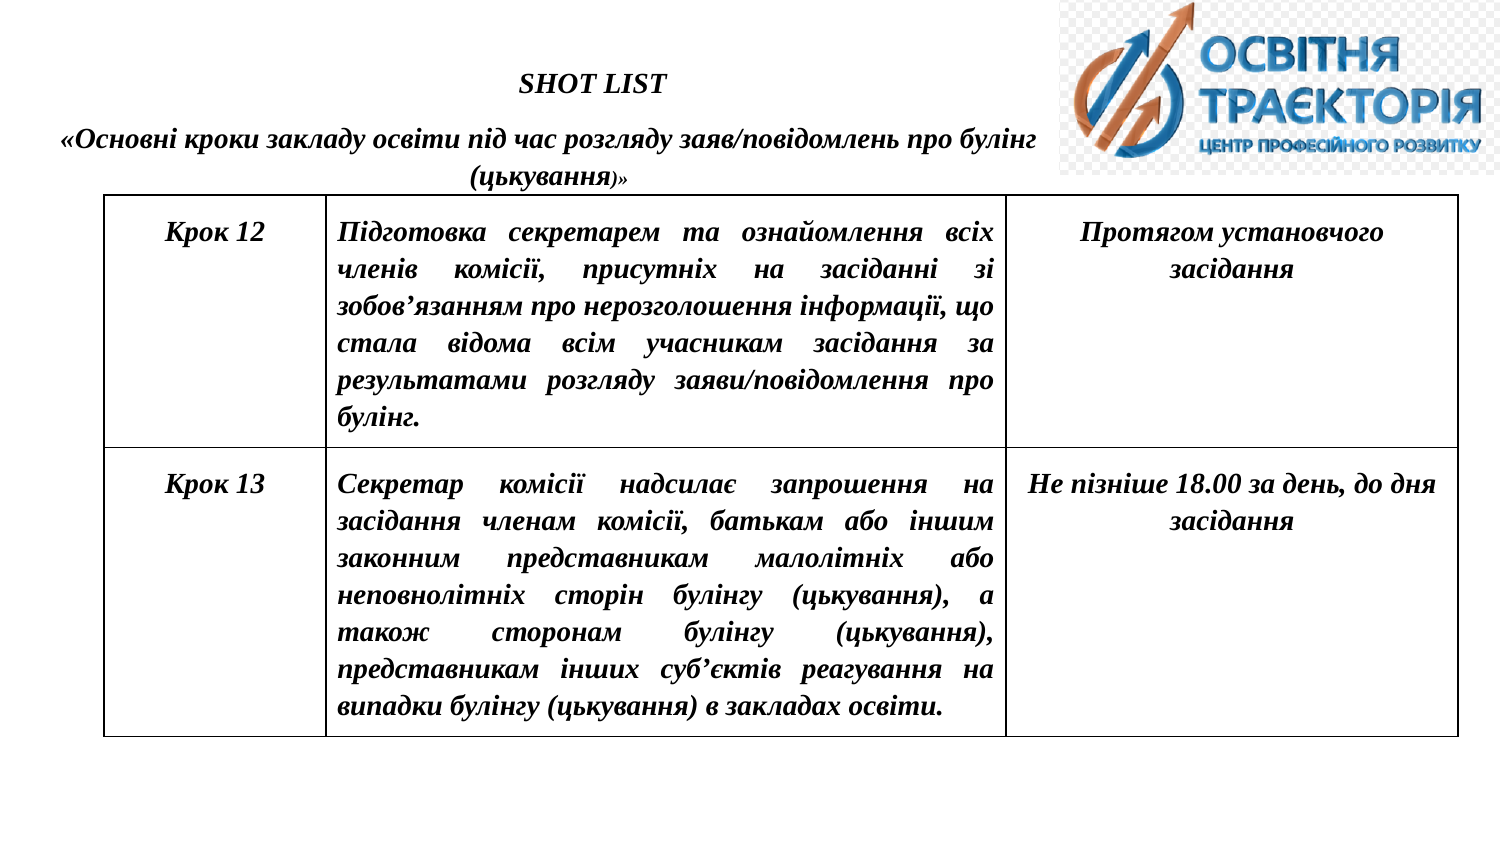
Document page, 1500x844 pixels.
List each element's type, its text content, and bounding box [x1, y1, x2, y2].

table_header Підготовка секретарем та ознайомлення всіх членів комісії, присутніх на засіданні зі зобов’язанням про нерозголошення інформації, що стала відома всім учасникам засідання за результатами розгляду заяви/повідомлення про булінг. [327, 196, 1005, 447]
table_header Протягом установчого засідання [1007, 196, 1457, 447]
table_cell Не пізніше 18.00 за день, до дня засідання [1007, 448, 1457, 736]
picture [1058, 0, 1500, 175]
table_cell Секретар комісії надсилає запрошення на засідання членам комісії, батькам або іншим законним представникам малолітніх або неповнолітніх сторін булінгу (цькування), а також сторонам булінгу (цькування), представникам інших суб’єктів реагування на випадки булінгу (цькування) в закладах освіти. [327, 448, 1005, 736]
table_header Крок 12 [105, 196, 325, 447]
table_cell Крок 13 [105, 448, 325, 736]
title SHOT LIST «Основні кроки закладу освіти під час розгляду заяв/повідомлень про булінг (цькування)» [29, 47, 1068, 207]
